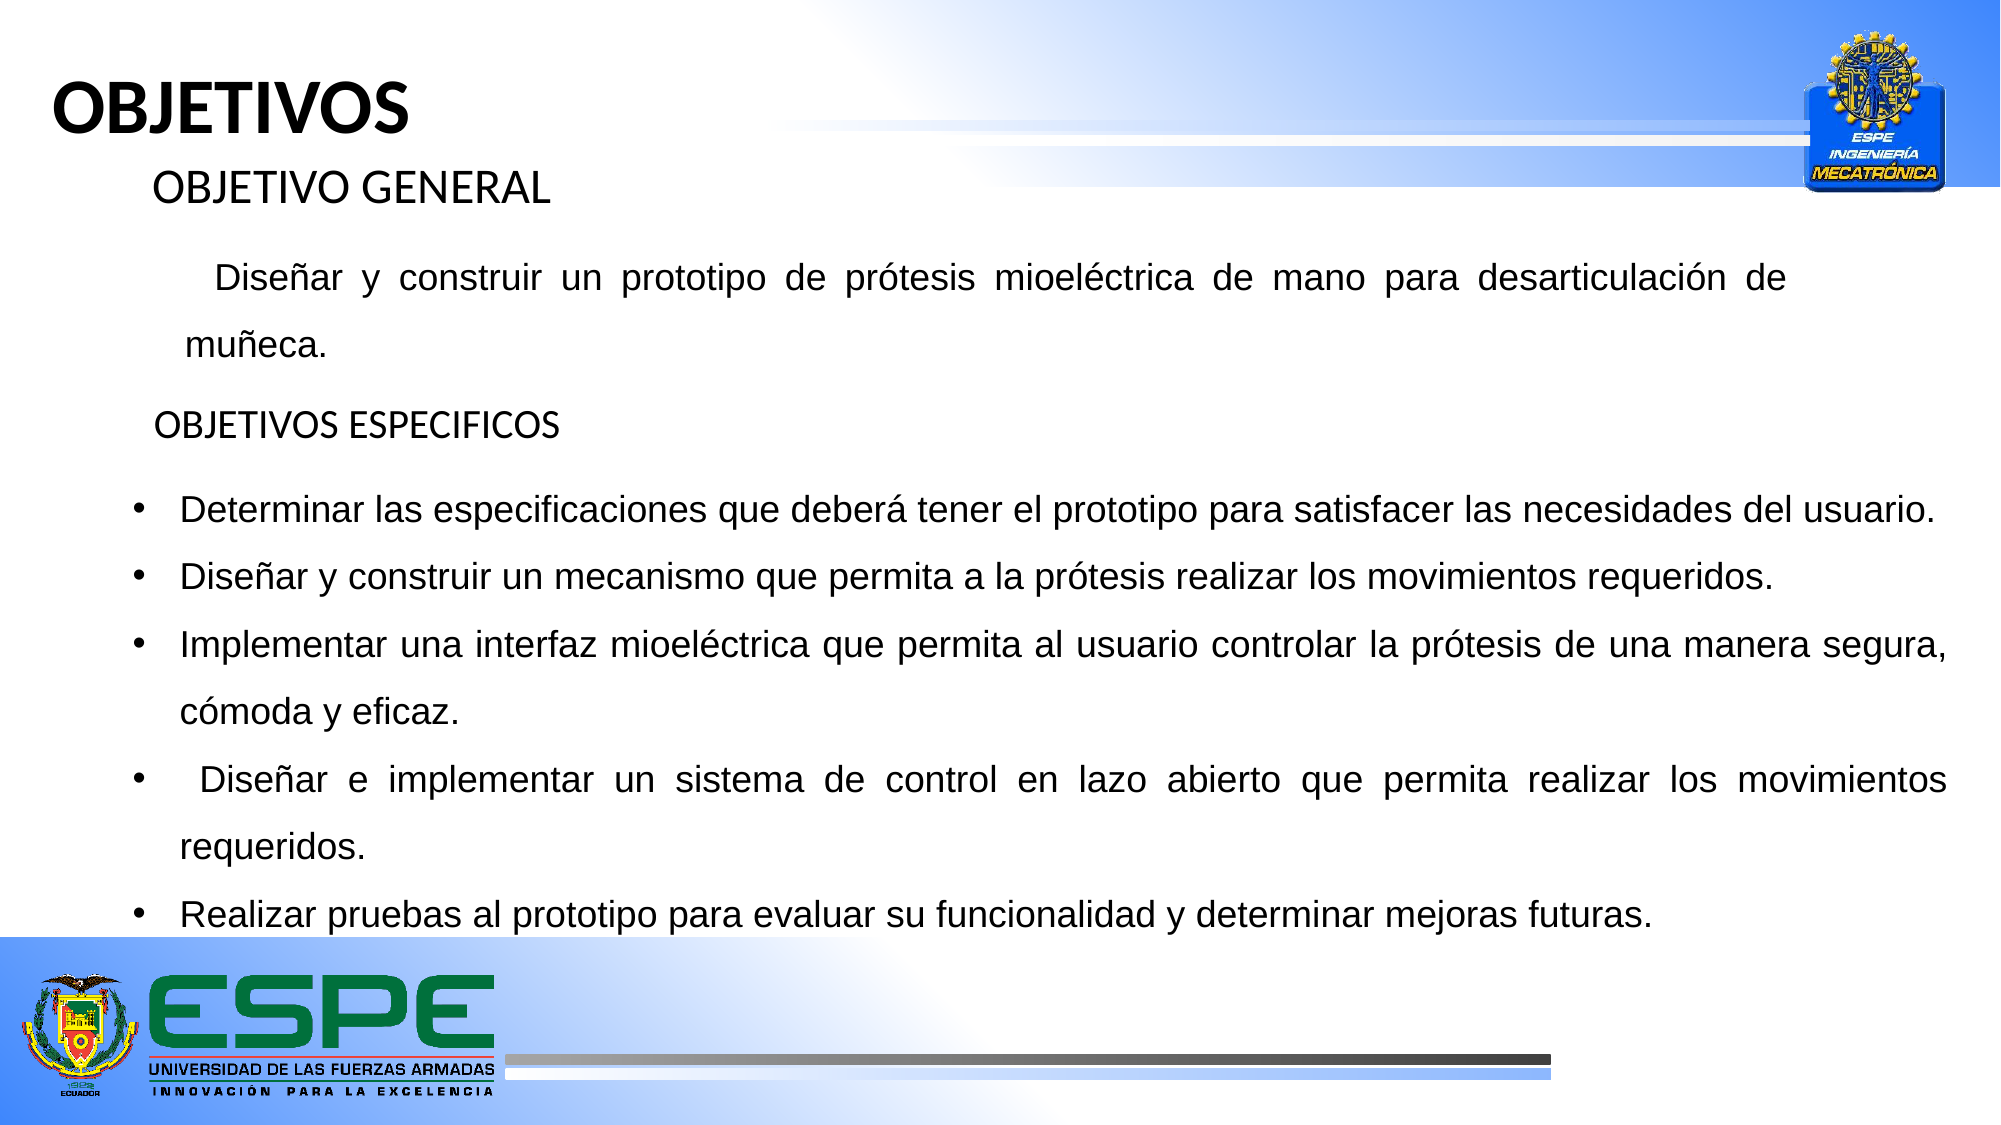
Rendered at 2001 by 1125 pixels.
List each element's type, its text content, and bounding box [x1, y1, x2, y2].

text_box OBJETIVOS ESPECIFICOS [138, 389, 576, 454]
title OBJETIVOS [37, 58, 1963, 159]
picture [22, 974, 494, 1096]
text_box Diseñar y construir un prototipo de prótesis mioeléctrica de mano para desarticulación de muñeca. [169, 222, 1803, 373]
list OBJETIVO GENERAL [137, 152, 1863, 242]
text_box Determinar las especificaciones que deberá tener el prototipo para satisfacer las necesidades del usuario. Diseñar y construir un mecanismo que permita a la prótesis realizar los movimientos requeridos. Implementar una interfaz mioeléctrica que permita al usuario controlar la prótesis de una manera segura, cómoda y eficaz. Diseñar e implementar un sistema de control en lazo abierto que permita realizar los movimientos requeridos. Realizar pruebas al prototipo para evaluar su funcionalidad y determinar mejoras futuras. [117, 454, 1963, 943]
picture [1791, 19, 1963, 58]
picture [1863, 159, 1963, 197]
